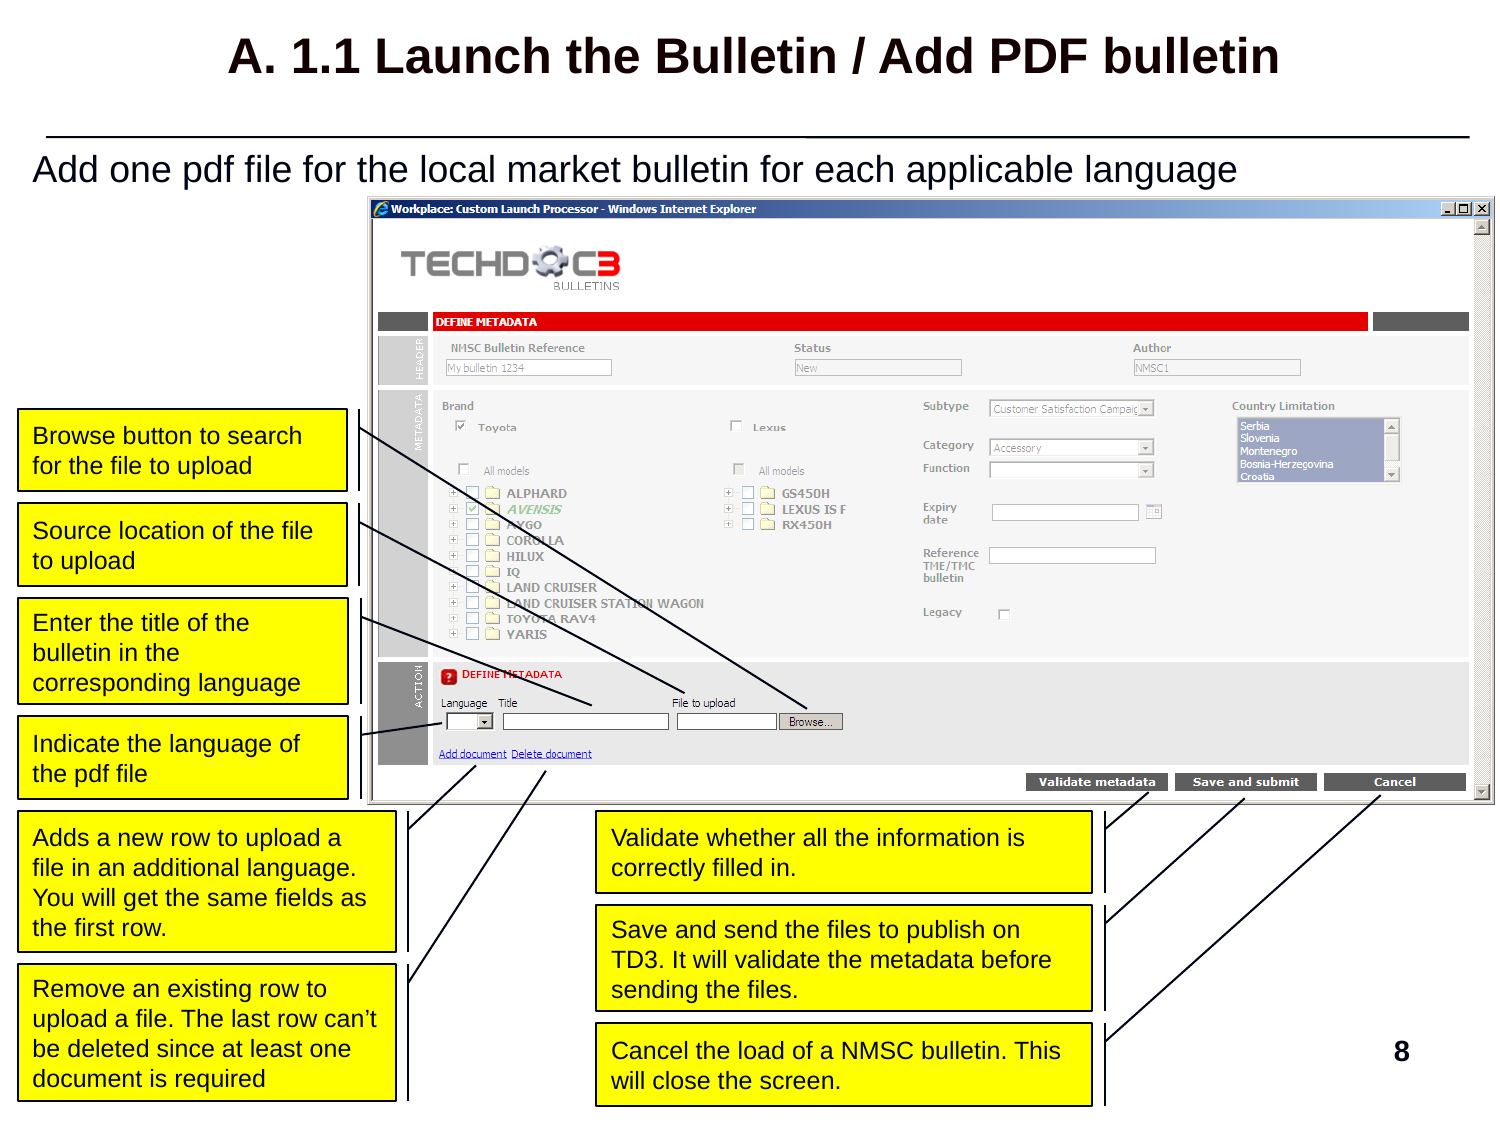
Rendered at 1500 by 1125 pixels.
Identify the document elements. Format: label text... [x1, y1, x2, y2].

text_box Validate whether all the information is correctly filled in. [596, 813, 1093, 894]
text_box Enter the title of the bulletin in the corresponding language [17, 597, 349, 705]
slide_number 8 [1093, 1024, 1104, 1103]
text_box Source location of the file to upload [17, 503, 347, 586]
text_box Indicate the language of the pdf file [17, 716, 349, 799]
text_box Add one pdf file for the local market bulletin for each applicable language [17, 137, 1477, 198]
text_box Save and send the files to publish on TD3. It will validate the metadata before sending the files. [596, 904, 1093, 1012]
text_box Browse button to search for the file to upload [17, 408, 347, 492]
title A. 1.1 Launch the Bulletin / Add PDF bulletin [49, 7, 1459, 100]
picture [367, 196, 1495, 805]
text_box Remove an existing row to upload a file. The last row can’t be deleted since at least one document is required [17, 964, 396, 1102]
text_box Cancel the load of a NMSC bulletin. This will close the screen. [596, 1023, 1093, 1106]
text_box Adds a new row to upload a file in an additional language. You will get the same fields as the first row. [17, 810, 396, 953]
slide_number 8 [1105, 1024, 1425, 1103]
